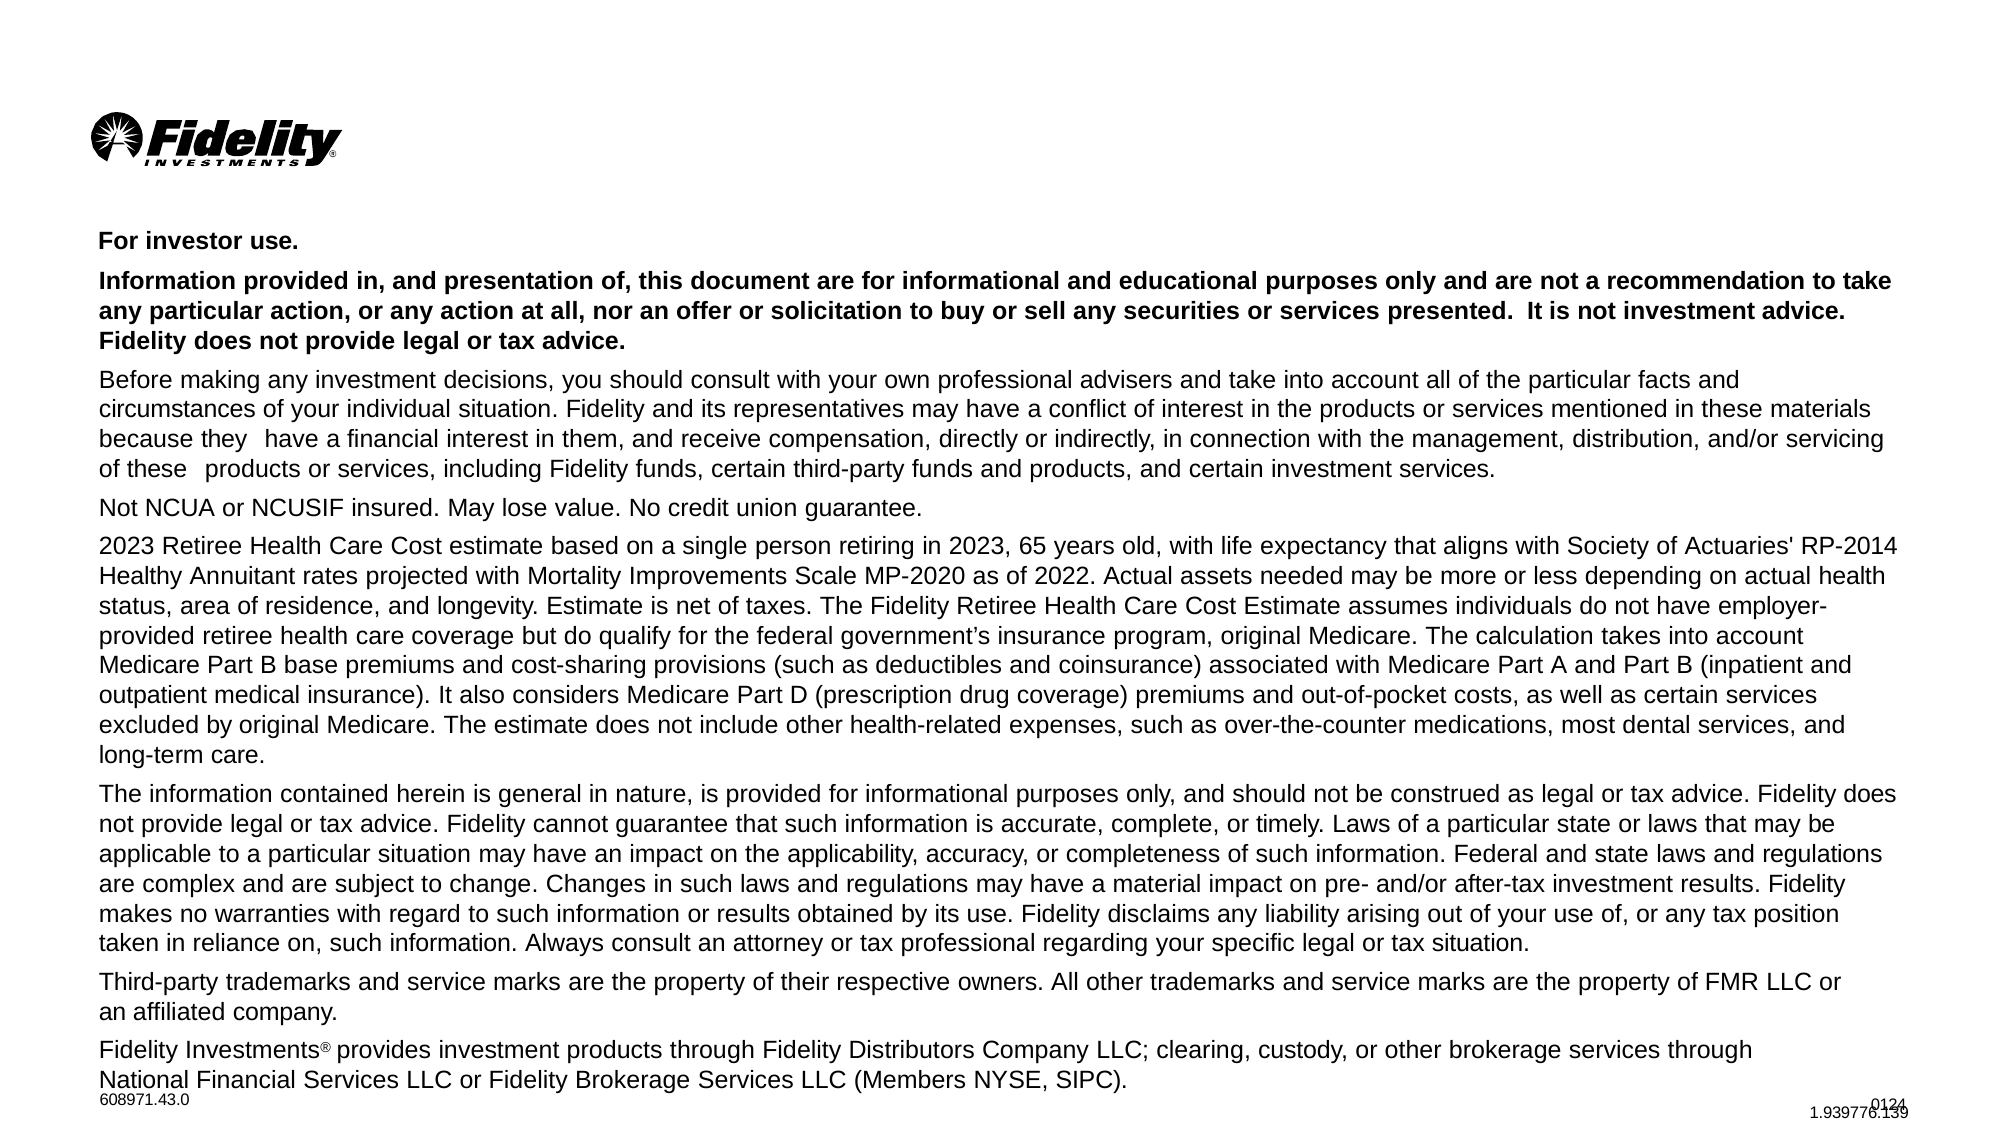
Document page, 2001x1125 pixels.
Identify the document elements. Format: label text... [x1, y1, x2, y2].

text_box 0124 [1868, 1091, 1910, 1114]
text_box [270, 129, 291, 156]
text_box [247, 159, 257, 166]
text_box [146, 120, 183, 156]
text_box [183, 120, 198, 128]
text_box [288, 124, 311, 156]
text_box [254, 120, 277, 156]
text_box [278, 120, 294, 128]
text_box [186, 159, 196, 166]
text_box [193, 120, 230, 157]
text_box [260, 159, 273, 166]
text_box [225, 129, 256, 157]
text_box [216, 159, 225, 166]
text_box [305, 129, 343, 166]
text_box [289, 159, 299, 167]
text_box [91, 112, 143, 162]
text_box [175, 129, 196, 156]
text_box [277, 159, 286, 166]
text_box [200, 159, 211, 167]
text_box [329, 150, 337, 158]
text_box For investor use. Information provided in, and presentation of, this document are for informational and educational purposes only and are not a recommendation to take any particular action, or any action at all, nor an offer or solicitation to buy or sell any securities or services presented. It is not investment advice. Fidelity does not provide legal or tax advice. Before making any investment decisions, you should consult with your own professional advisers and take into account all of the particular facts and circumstances of your individual situation. Fidelity and its representatives may have a conflict of interest in the products or services mentioned in these materials because they have a financial interest in them, and receive compensation, directly or indirectly, in connection with the management, distribution, and/or servicing of these products or services, including Fidelity funds, certain third-party funds and products, and certain investment services. Not NCUA or NCUSIF insured. May lose value. No credit union guarantee. 2023 Retiree Health Care Cost estimate based on a single person retiring in 2023, 65 years old, with life expectancy that aligns with Society of Actuaries' RP-2014 Healthy Annuitant rates projected with Mortality Improvements Scale MP-2020 as of 2022. Actual assets needed may be more or less depending on actual health status, area of residence, and longevity. Estimate is net of taxes. The Fidelity Retiree Health Care Cost Estimate assumes individuals do not have employer- provided retiree health care coverage but do qualify for the federal government’s insurance program, original Medicare. The calculation takes into account Medicare Part B base premiums and cost-sharing provisions (such as deductibles and coinsurance) associated with Medicare Part A and Part B (inpatient and outpatient medical insurance). It also considers Medicare Part D (prescription drug coverage) premiums and out-of-pocket costs, as well as certain services excluded by original Medicare. The estimate does not include other health-related expenses, such as over-the-counter medications, most dental services, and long-term care. The information contained herein is general in nature, is provided for informational purposes only, and should not be construed as legal or tax advice. Fidelity does not provide legal or tax advice. Fidelity cannot guarantee that such information is accurate, complete, or timely. Laws of a particular state or laws that may be applicable to a particular situation may have an impact on the applicability, accuracy, or completeness of such information. Federal and state laws and regulations are complex and are subject to change. Changes in such laws and regulations may have a material impact on pre- and/or after-tax investment results. Fidelity makes no warranties with regard to such information or results obtained by its use. Fidelity disclaims any liability arising out of your use of, or any tax position taken in reliance on, such information. Always consult an attorney or tax professional regarding your specific legal or tax situation. Third-party trademarks and service marks are the property of their respective owners. All other trademarks and service marks are the property of FMR LLC or an affiliated company. Fidelity Investments® provides investment products through Fidelity Distributors Company LLC; clearing, custody, or other brokerage services through National Financial Services LLC or Fidelity Brokerage Services LLC (Members NYSE, SIPC). 1.939776.139 [91, 213, 1914, 1122]
text_box [155, 159, 167, 166]
text_box [144, 159, 150, 166]
text_box [228, 159, 244, 166]
text_box [172, 159, 183, 166]
